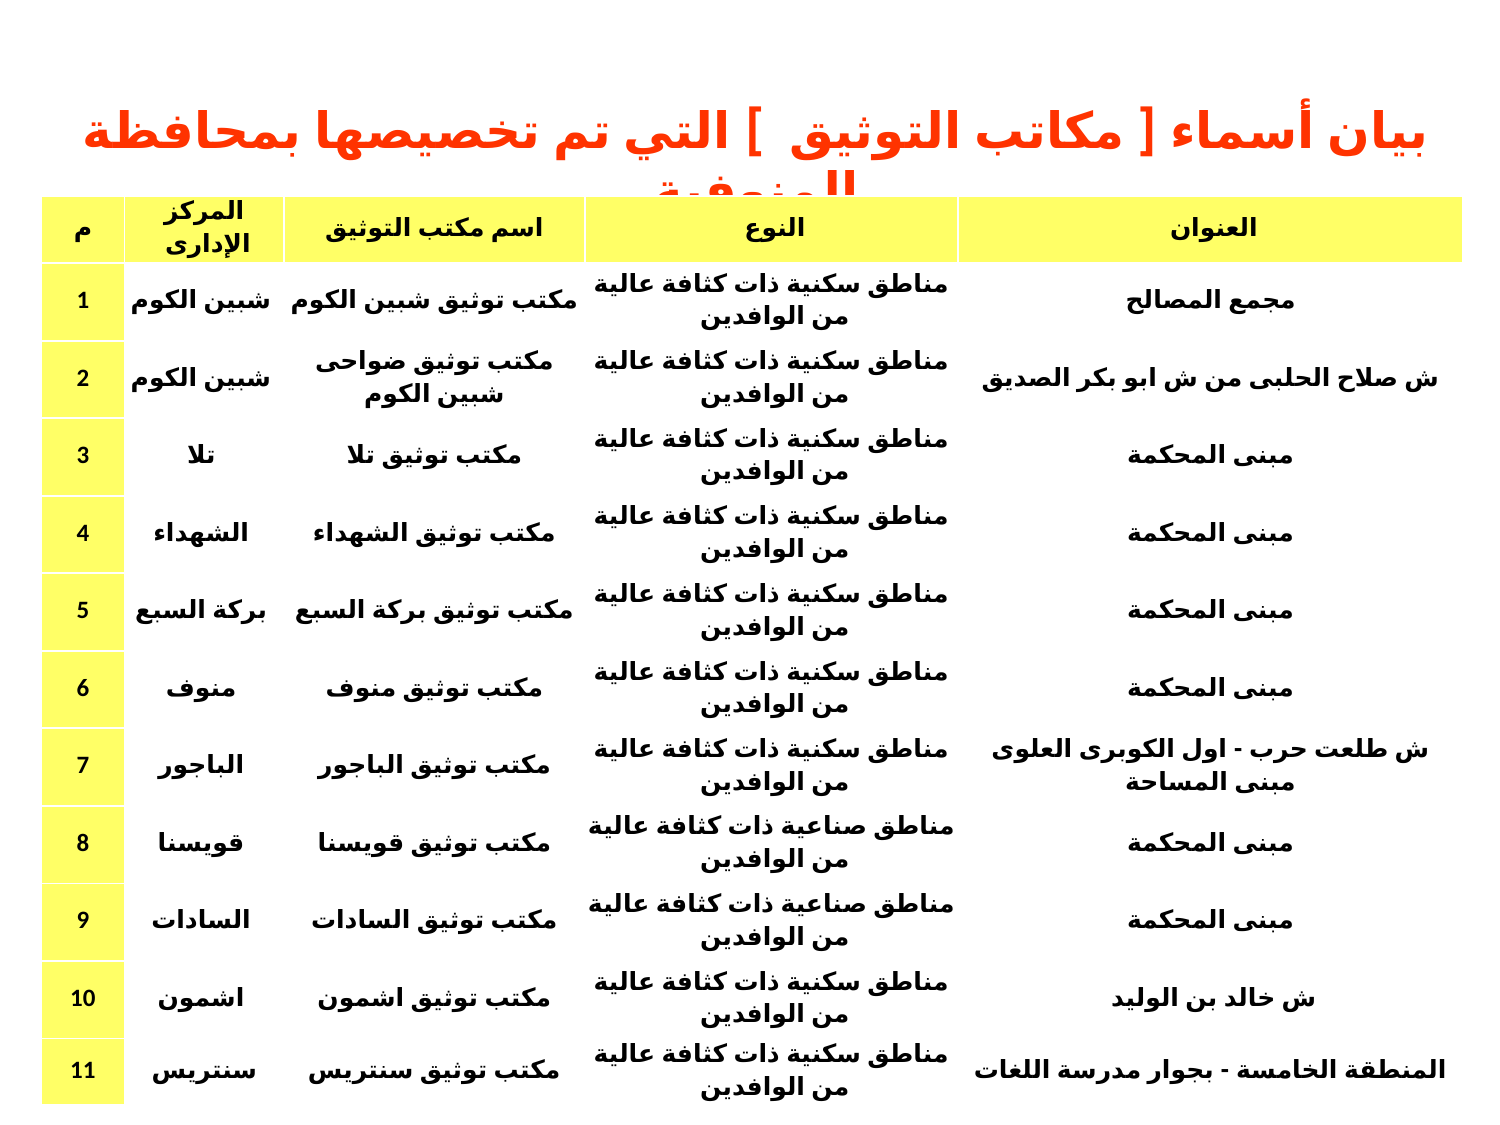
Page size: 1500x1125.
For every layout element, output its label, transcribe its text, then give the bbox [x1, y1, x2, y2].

table_cell مبنى المحكمة [959, 497, 1462, 572]
table_cell مناطق سكنية ذات كثافة عالية من الوافدين [586, 497, 957, 572]
table_cell مكتب توثيق قويسنا [285, 807, 584, 883]
table_cell مجمع المصالح [959, 264, 1462, 340]
table_cell شبين الكوم [125, 264, 283, 340]
table_cell مناطق سكنية ذات كثافة عالية من الوافدين [586, 574, 957, 650]
table_cell 1 [42, 264, 124, 340]
table_header م [42, 197, 124, 262]
table_cell منوف [125, 652, 283, 727]
table_header المركز الإدارى [125, 197, 283, 262]
table_cell 11 [42, 1039, 124, 1104]
table_cell ش طلعت حرب - اول الكوبرى العلوى مبنى المساحة [959, 729, 1462, 805]
table_cell بركة السبع [125, 574, 283, 650]
table_cell مناطق سكنية ذات كثافة عالية من الوافدين [586, 729, 957, 805]
table_cell مبنى المحكمة [959, 884, 1462, 960]
table_cell مناطق سكنية ذات كثافة عالية من الوافدين [586, 419, 957, 495]
table_cell المنطقة الخامسة - بجوار مدرسة اللغات [959, 1039, 1462, 1104]
table_cell اشمون [125, 962, 283, 1038]
table_cell السادات [125, 884, 283, 960]
table_cell مبنى المحكمة [959, 807, 1462, 883]
table_cell سنتريس [125, 1039, 283, 1104]
text_box بيان أسماء [ مكاتب التوثيق ] التي تم تخصيصها بمحافظة المنوفية [41, 91, 1471, 173]
table_cell مكتب توثيق منوف [285, 652, 584, 727]
table_cell مكتب توثيق الشهداء [285, 497, 584, 572]
table_cell 5 [42, 574, 124, 650]
table_cell مكتب توثيق السادات [285, 884, 584, 960]
table_cell مناطق سكنية ذات كثافة عالية من الوافدين [586, 652, 957, 727]
table_cell قويسنا [125, 807, 283, 883]
table_cell مبنى المحكمة [959, 652, 1462, 727]
table_cell مكتب توثيق ضواحى شبين الكوم [285, 342, 584, 417]
table_cell مناطق سكنية ذات كثافة عالية من الوافدين [586, 342, 957, 417]
table_cell 3 [42, 419, 124, 495]
table_cell 7 [42, 729, 124, 805]
table_cell مكتب توثيق سنتريس [285, 1039, 584, 1104]
table_cell مكتب توثيق تلا [285, 419, 584, 495]
table_cell 9 [42, 884, 124, 960]
table_cell مكتب توثيق الباجور [285, 729, 584, 805]
table_cell 10 [42, 962, 124, 1038]
table_cell 4 [42, 497, 124, 572]
table_header اسم مكتب التوثيق [285, 197, 584, 262]
table_cell الباجور [125, 729, 283, 805]
table_cell مكتب توثيق بركة السبع [285, 574, 584, 650]
table_cell ش صلاح الحلبى من ش ابو بكر الصديق [959, 342, 1462, 417]
table_header العنوان [959, 197, 1462, 262]
table_cell تلا [125, 419, 283, 495]
table_cell مناطق سكنية ذات كثافة عالية من الوافدين [586, 962, 957, 1038]
table_cell 2 [42, 342, 124, 417]
table_cell مناطق صناعية ذات كثافة عالية من الوافدين [586, 884, 957, 960]
table_cell الشهداء [125, 497, 283, 572]
table_cell مناطق صناعية ذات كثافة عالية من الوافدين [586, 807, 957, 883]
table_cell مناطق سكنية ذات كثافة عالية من الوافدين [586, 264, 957, 340]
table_cell مبنى المحكمة [959, 574, 1462, 650]
table_header النوع [586, 197, 957, 262]
table_cell مكتب توثيق اشمون [285, 962, 584, 1038]
table_cell شبين الكوم [125, 342, 283, 417]
table_cell 6 [42, 652, 124, 727]
table_cell مكتب توثيق شبين الكوم [285, 264, 584, 340]
table_cell مبنى المحكمة [959, 419, 1462, 495]
table_cell 8 [42, 807, 124, 883]
table_cell مناطق سكنية ذات كثافة عالية من الوافدين [586, 1039, 957, 1104]
table_cell ش خالد بن الوليد [959, 962, 1462, 1038]
